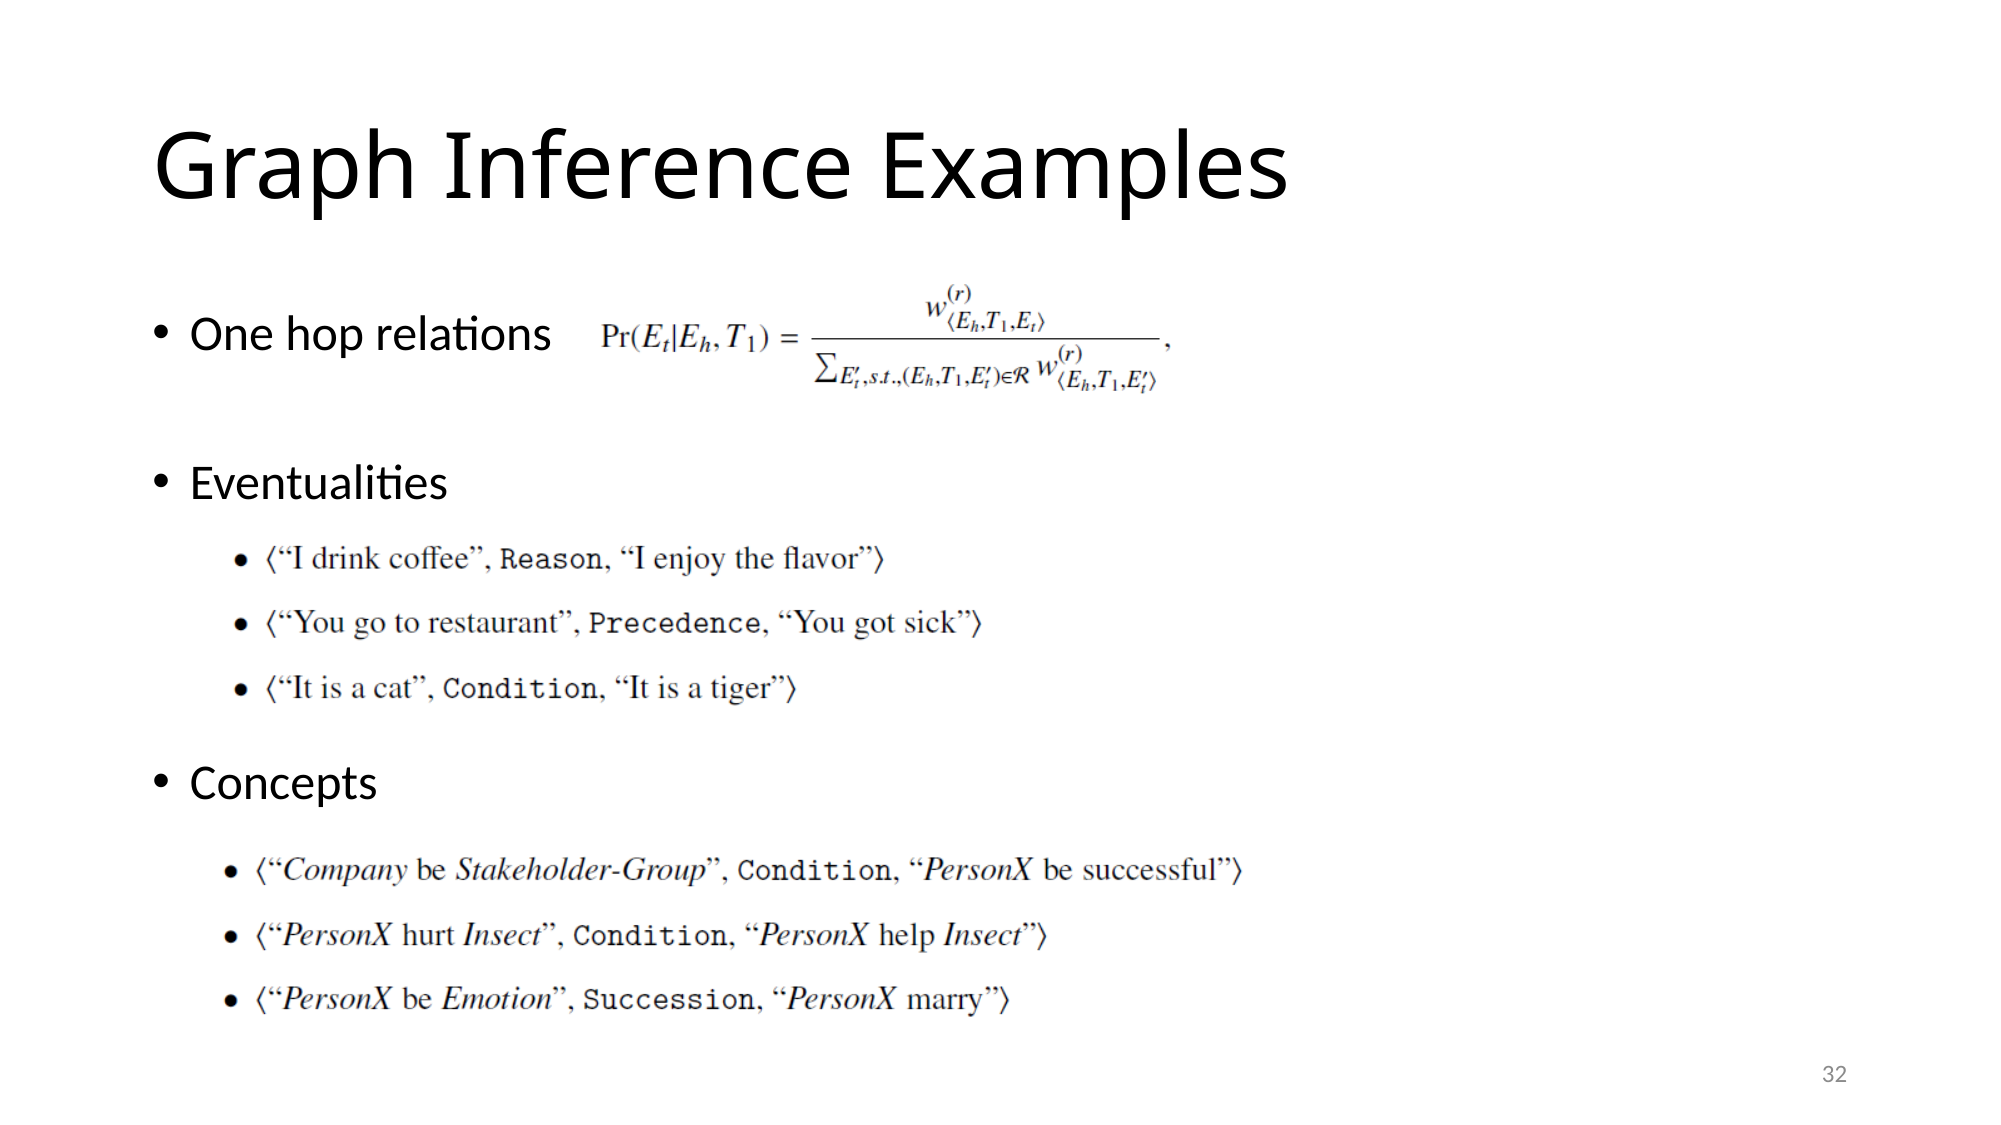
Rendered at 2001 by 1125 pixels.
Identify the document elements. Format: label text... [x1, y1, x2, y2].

picture [209, 531, 997, 712]
slide_number 32 [1412, 1042, 1863, 1103]
list One hop relations Eventualities Concepts [137, 299, 1863, 1014]
picture [570, 273, 1181, 401]
title Graph Inference Examples [137, 59, 1863, 278]
picture [209, 845, 1275, 1029]
